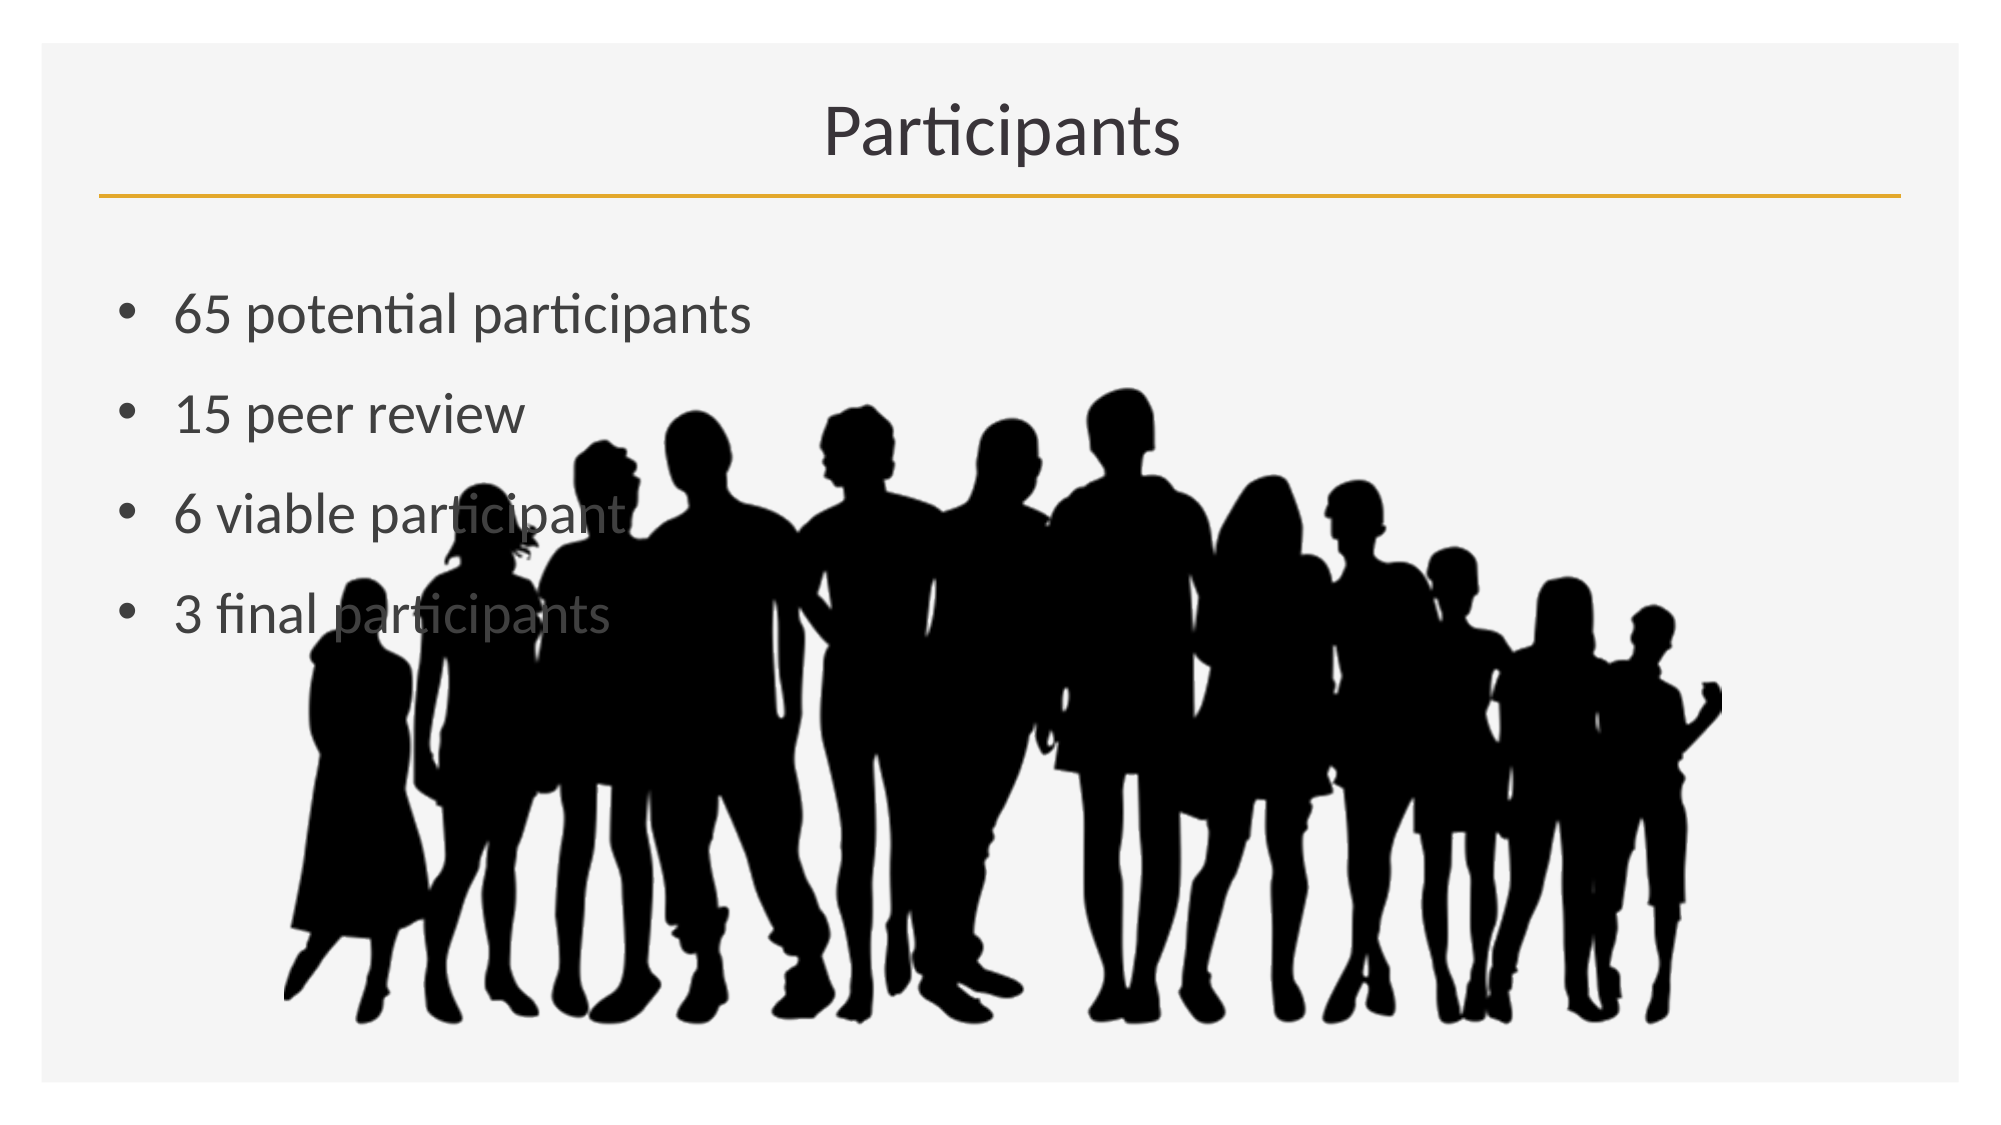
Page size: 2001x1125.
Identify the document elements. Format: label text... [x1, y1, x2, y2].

title Participants [102, 69, 1904, 193]
text_box 65 potential participants 15 peer review 6 viable participant 3 final participants [102, 249, 1228, 707]
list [284, 387, 1722, 1065]
